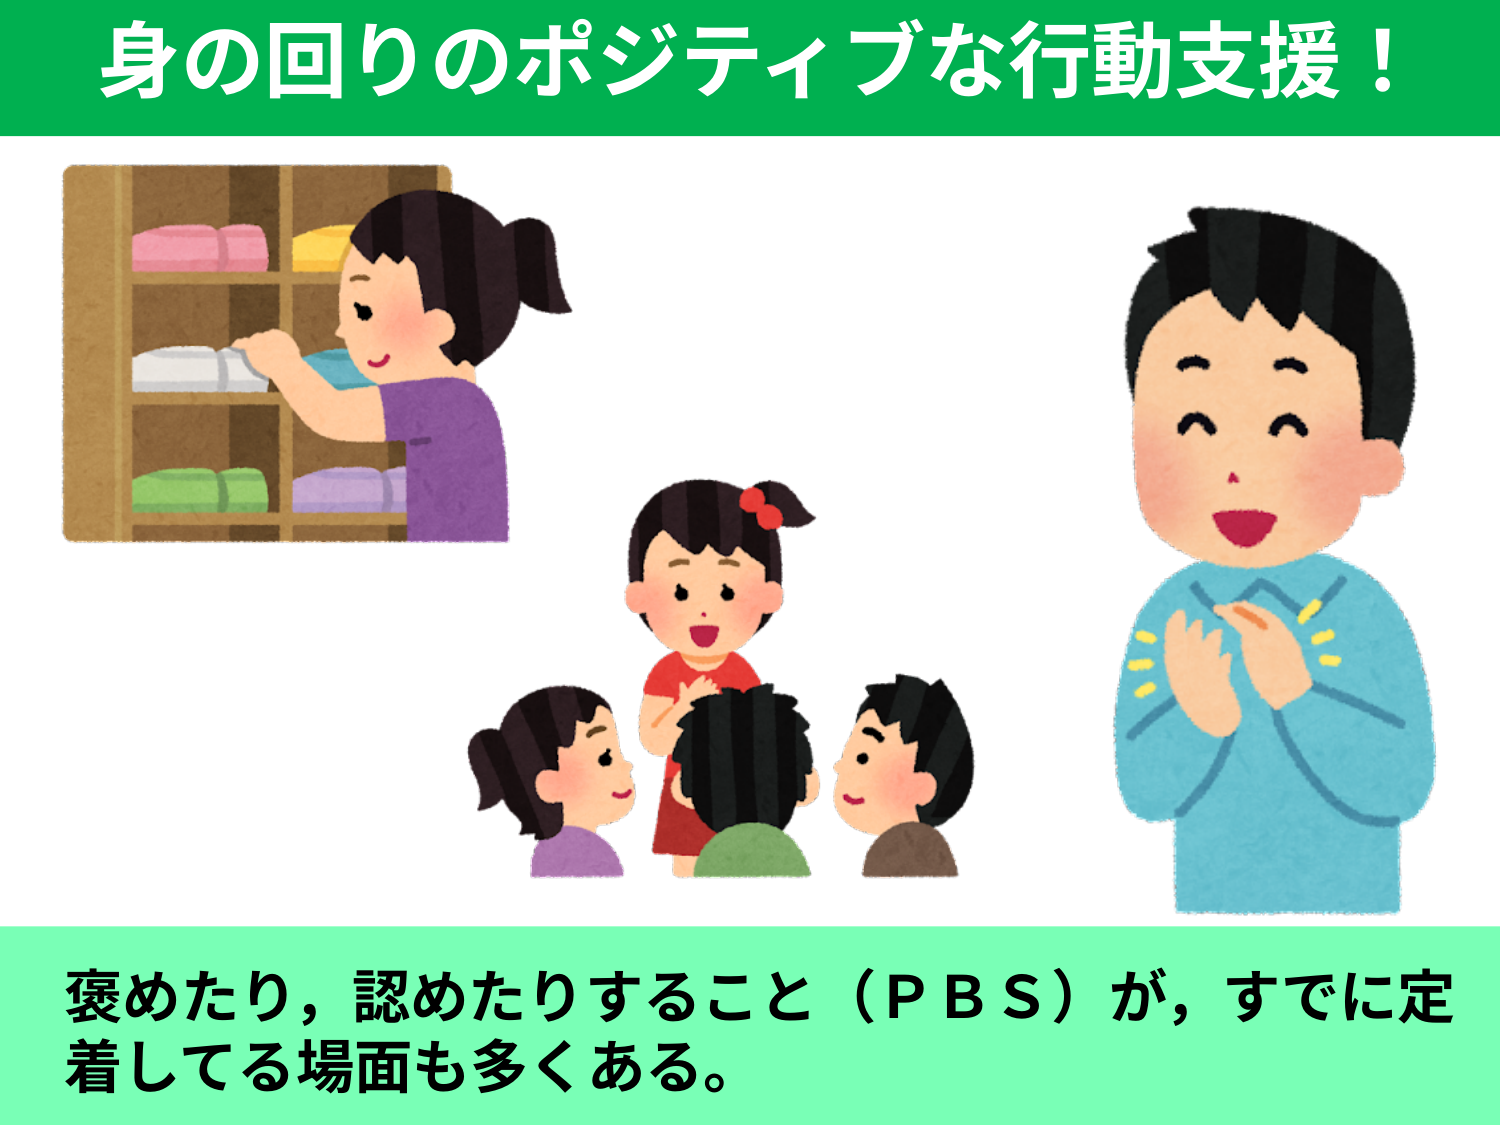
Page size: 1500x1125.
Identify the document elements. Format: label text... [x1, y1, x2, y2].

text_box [0, 0, 1500, 137]
picture [49, 109, 1500, 938]
text_box [0, 924, 1500, 1125]
text_box 褒めたり，認めたりすること（ＰＢＳ）が，すでに定着してる場面も多くある。 [50, 952, 1480, 1108]
